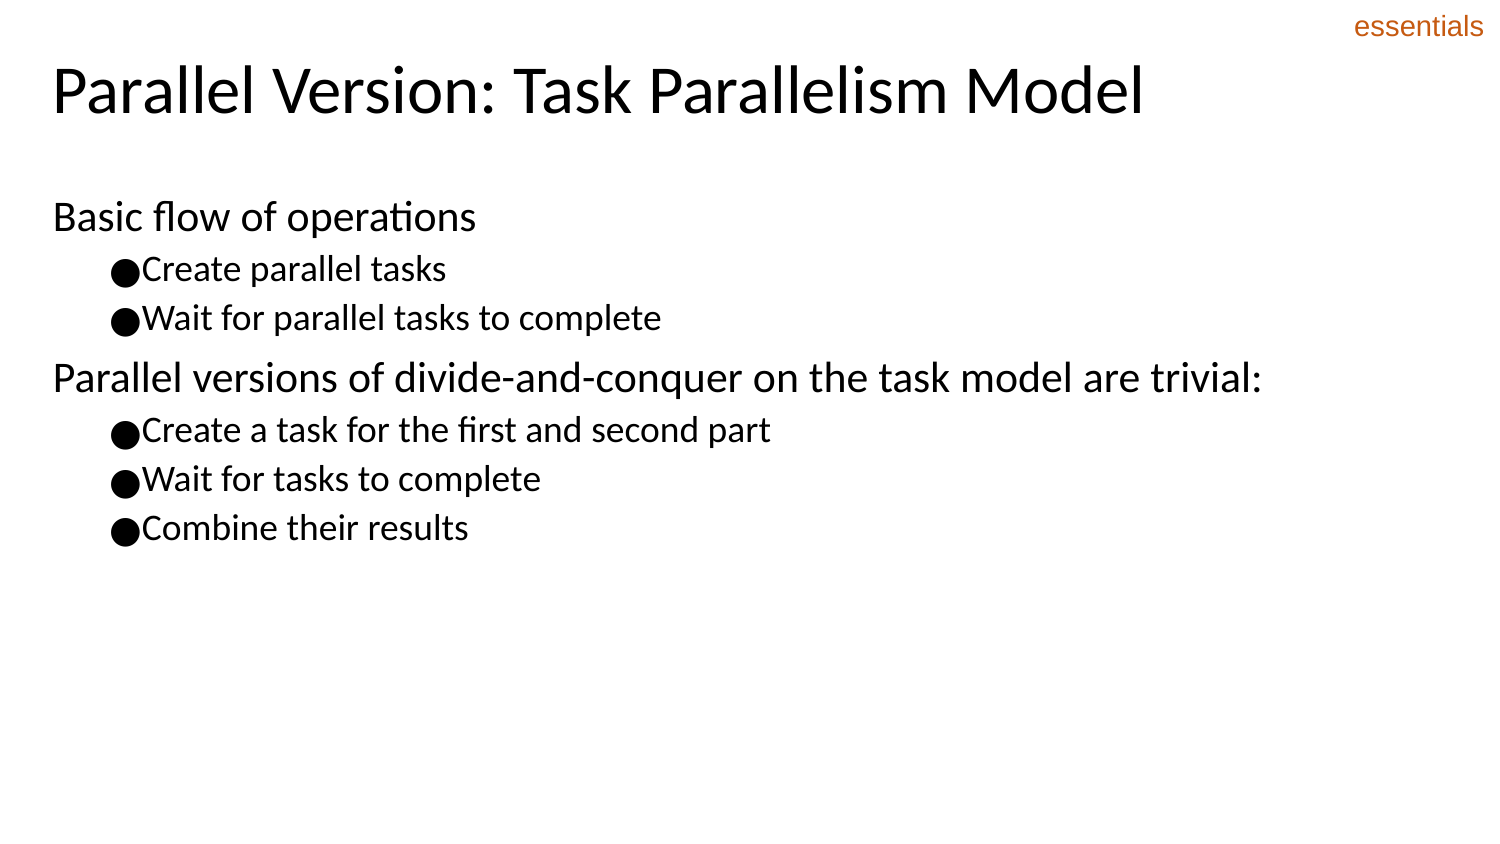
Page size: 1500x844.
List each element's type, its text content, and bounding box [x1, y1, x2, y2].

title Parallel Version: Task Parallelism Model [41, 22, 1459, 162]
text_box essentials [1339, 0, 1500, 50]
list Basic flow of operations Create parallel tasks Wait for parallel tasks to complete Parallel versions of divide-and-conquer on the task model are trivial: Create a task for the first and second part Wait for tasks to complete Combine their results [41, 187, 1459, 764]
